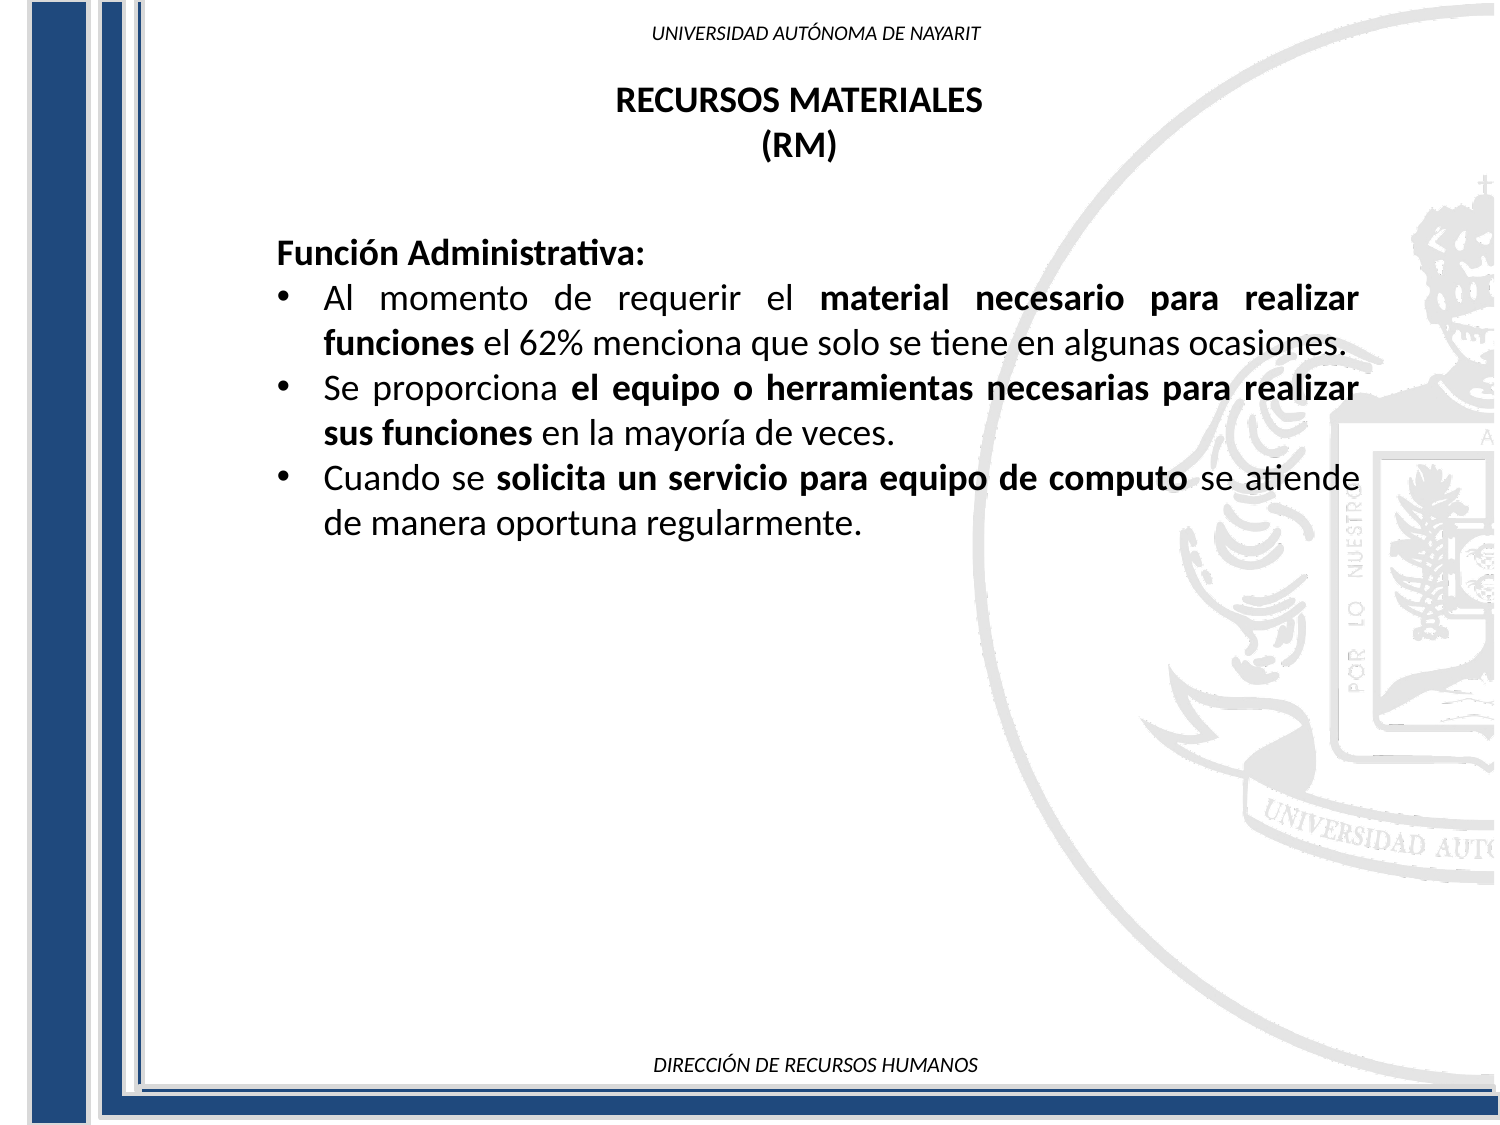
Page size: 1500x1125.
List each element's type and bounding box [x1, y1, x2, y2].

text_box [29, 0, 1500, 1125]
